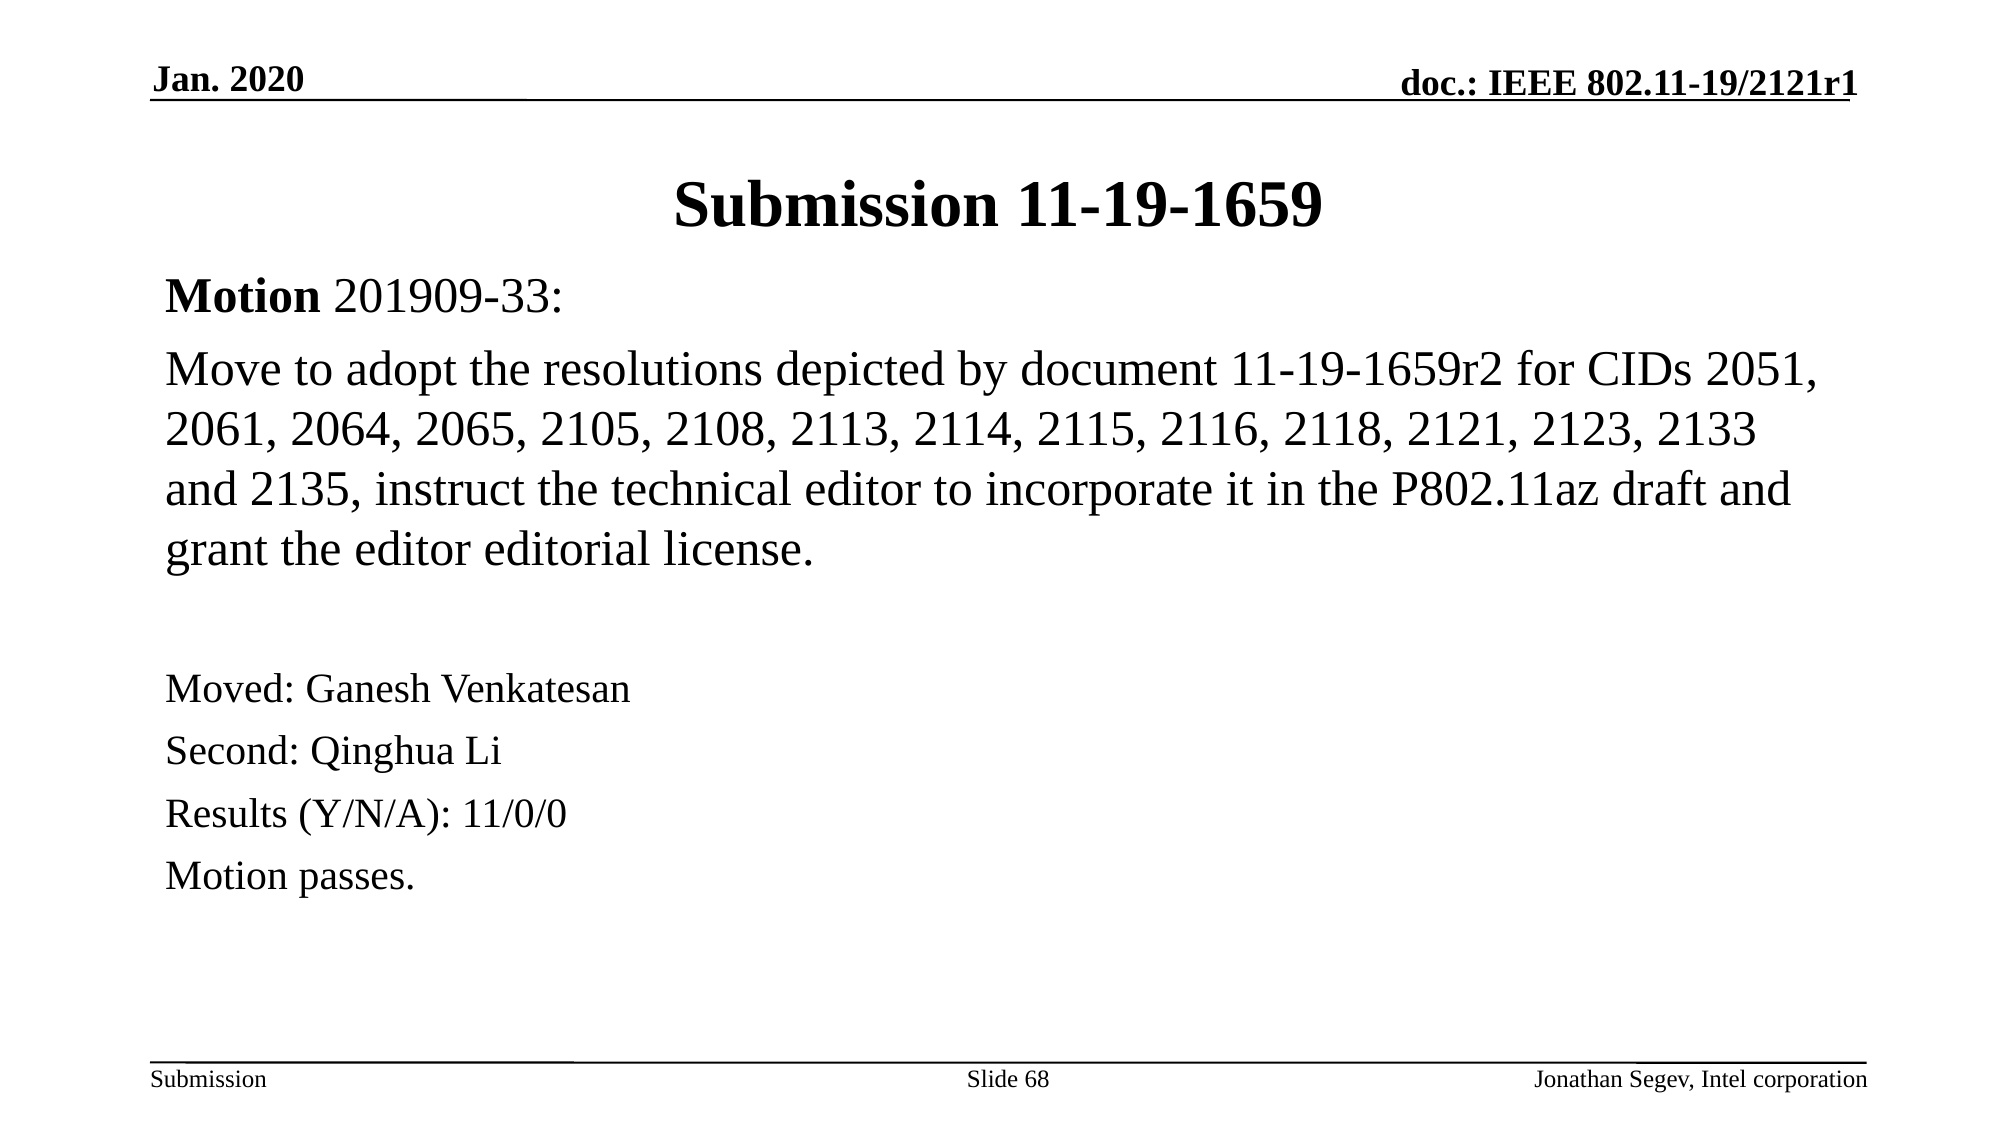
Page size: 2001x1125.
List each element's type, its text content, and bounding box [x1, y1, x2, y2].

title Submission 11-19-1659 [149, 112, 1850, 255]
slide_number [152, 54, 563, 100]
slide_number Slide 68 [950, 1061, 1067, 1123]
list Motion 201909-33: Move to adopt the resolutions depicted by document 11-19-1659r2 for CIDs 2051, 2061, 2064, 2065, 2105, 2108, 2113, 2114, 2115, 2116, 2118, 2121, 2123, 2133 and 2135, instruct the technical editor to incorporate it in the P802.11az draft and grant the editor editorial license. Moved: Ganesh Venkatesan Second: Qinghua Li Results (Y/N/A): 11/0/0 Motion passes. [149, 255, 1850, 1000]
footer Jonathan Segev, Intel corporation [1171, 1061, 1869, 1093]
